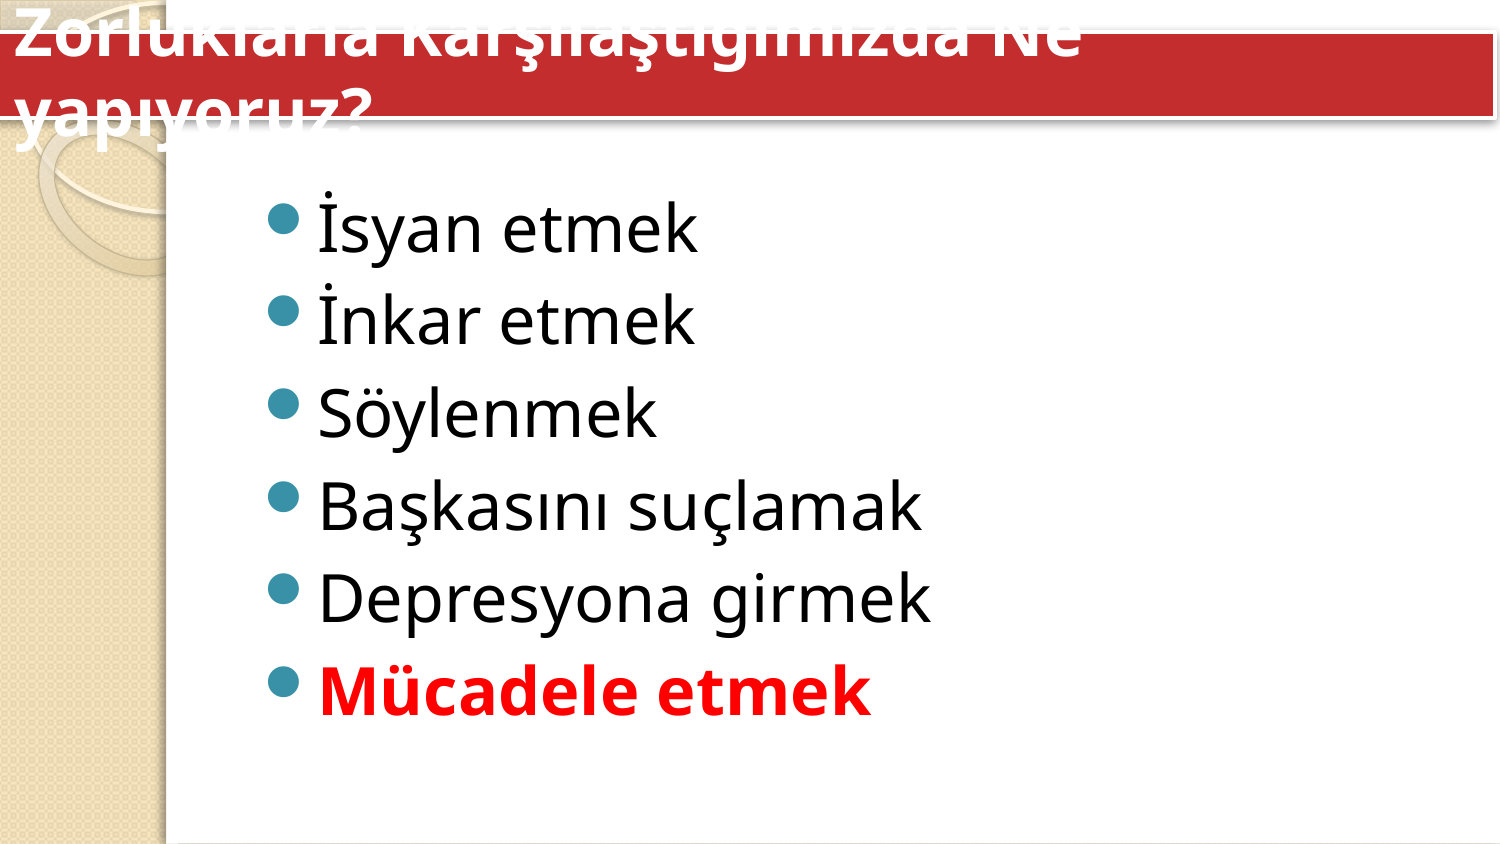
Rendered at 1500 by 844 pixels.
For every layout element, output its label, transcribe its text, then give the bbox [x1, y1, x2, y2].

title Zorluklarla Karşılaştığımızda Ne yapıyoruz? [0, 33, 1425, 107]
list İsyan etmek İnkar etmek Söylenmek Başkasını suçlamak Depresyona girmek Mücadele etmek [235, 178, 1466, 769]
text_box [0, 30, 1497, 120]
